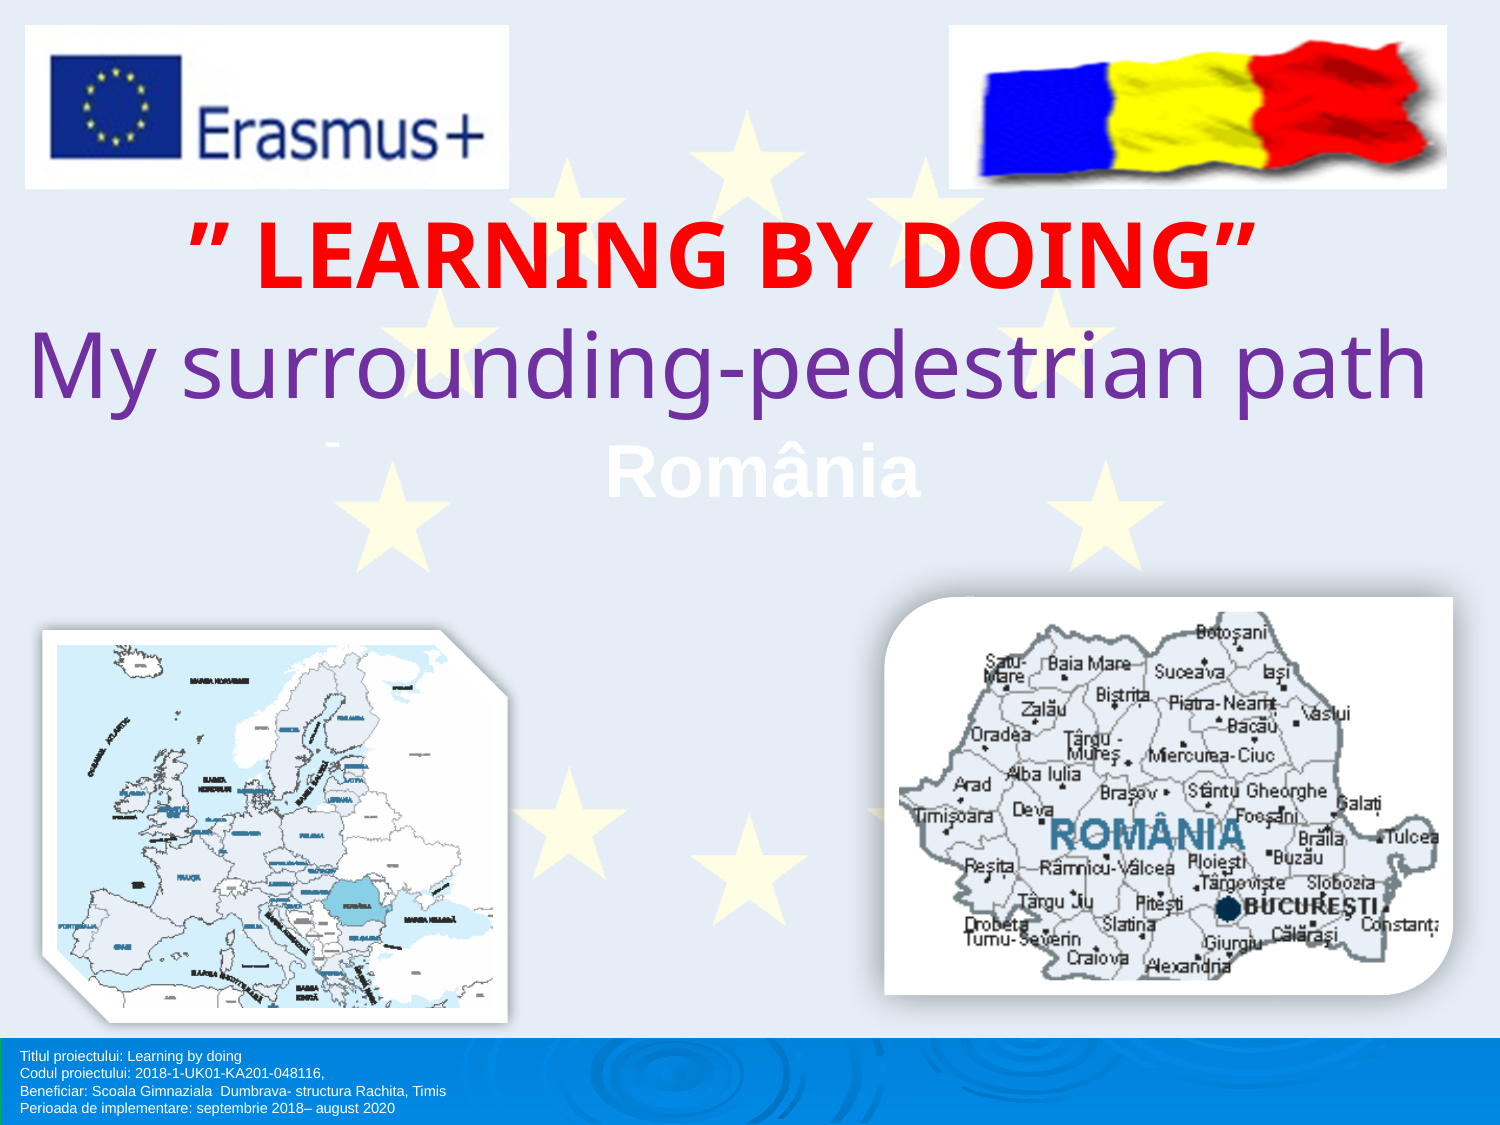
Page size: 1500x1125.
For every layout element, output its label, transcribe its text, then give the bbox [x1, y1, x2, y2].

text_box Titlul proiectului: Learning by doing Codul proiectului: 2018-1-UK01-KA201-048116, Beneficiar: Scoala Gimnaziala Dumbrava- structura Rachita, Timis Perioada de implementare: septembrie 2018– august 2020 [5, 1046, 462, 1124]
picture [0, 0, 1500, 1038]
